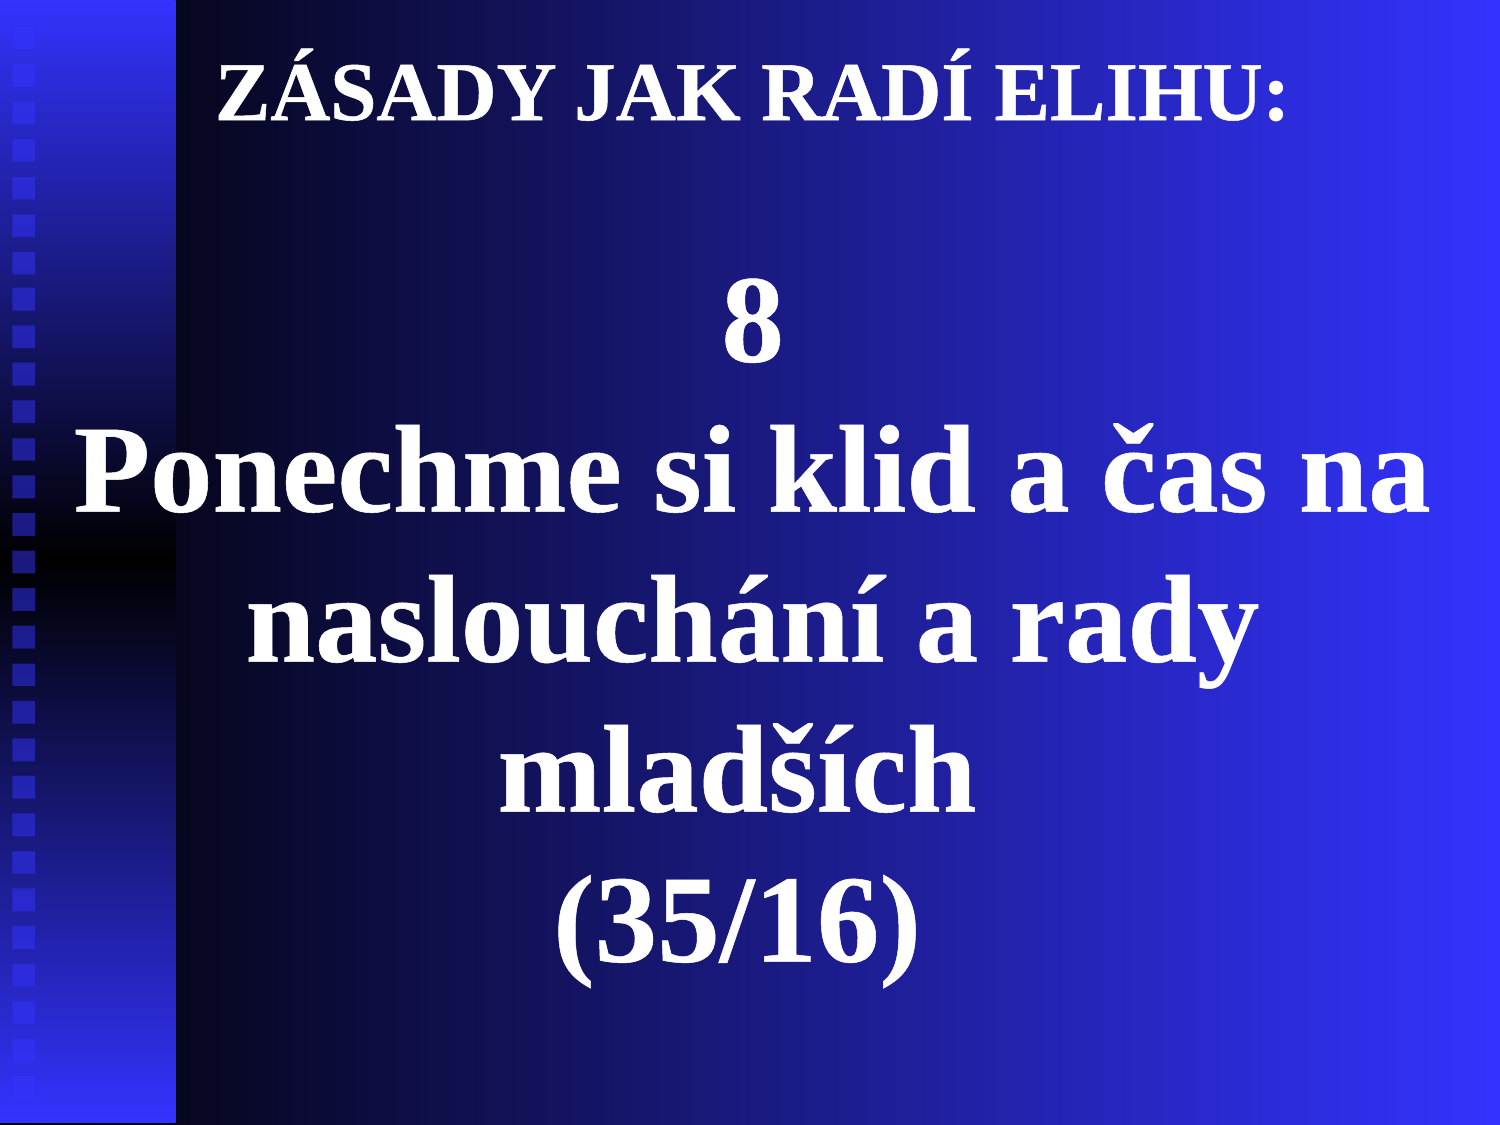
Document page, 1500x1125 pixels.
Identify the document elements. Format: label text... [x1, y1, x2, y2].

text_box ZÁSADY JAK RADÍ ELIHU: 8 Ponechme si klid a čas na naslouchání a rady mladších (35/16) [29, 29, 1477, 1063]
